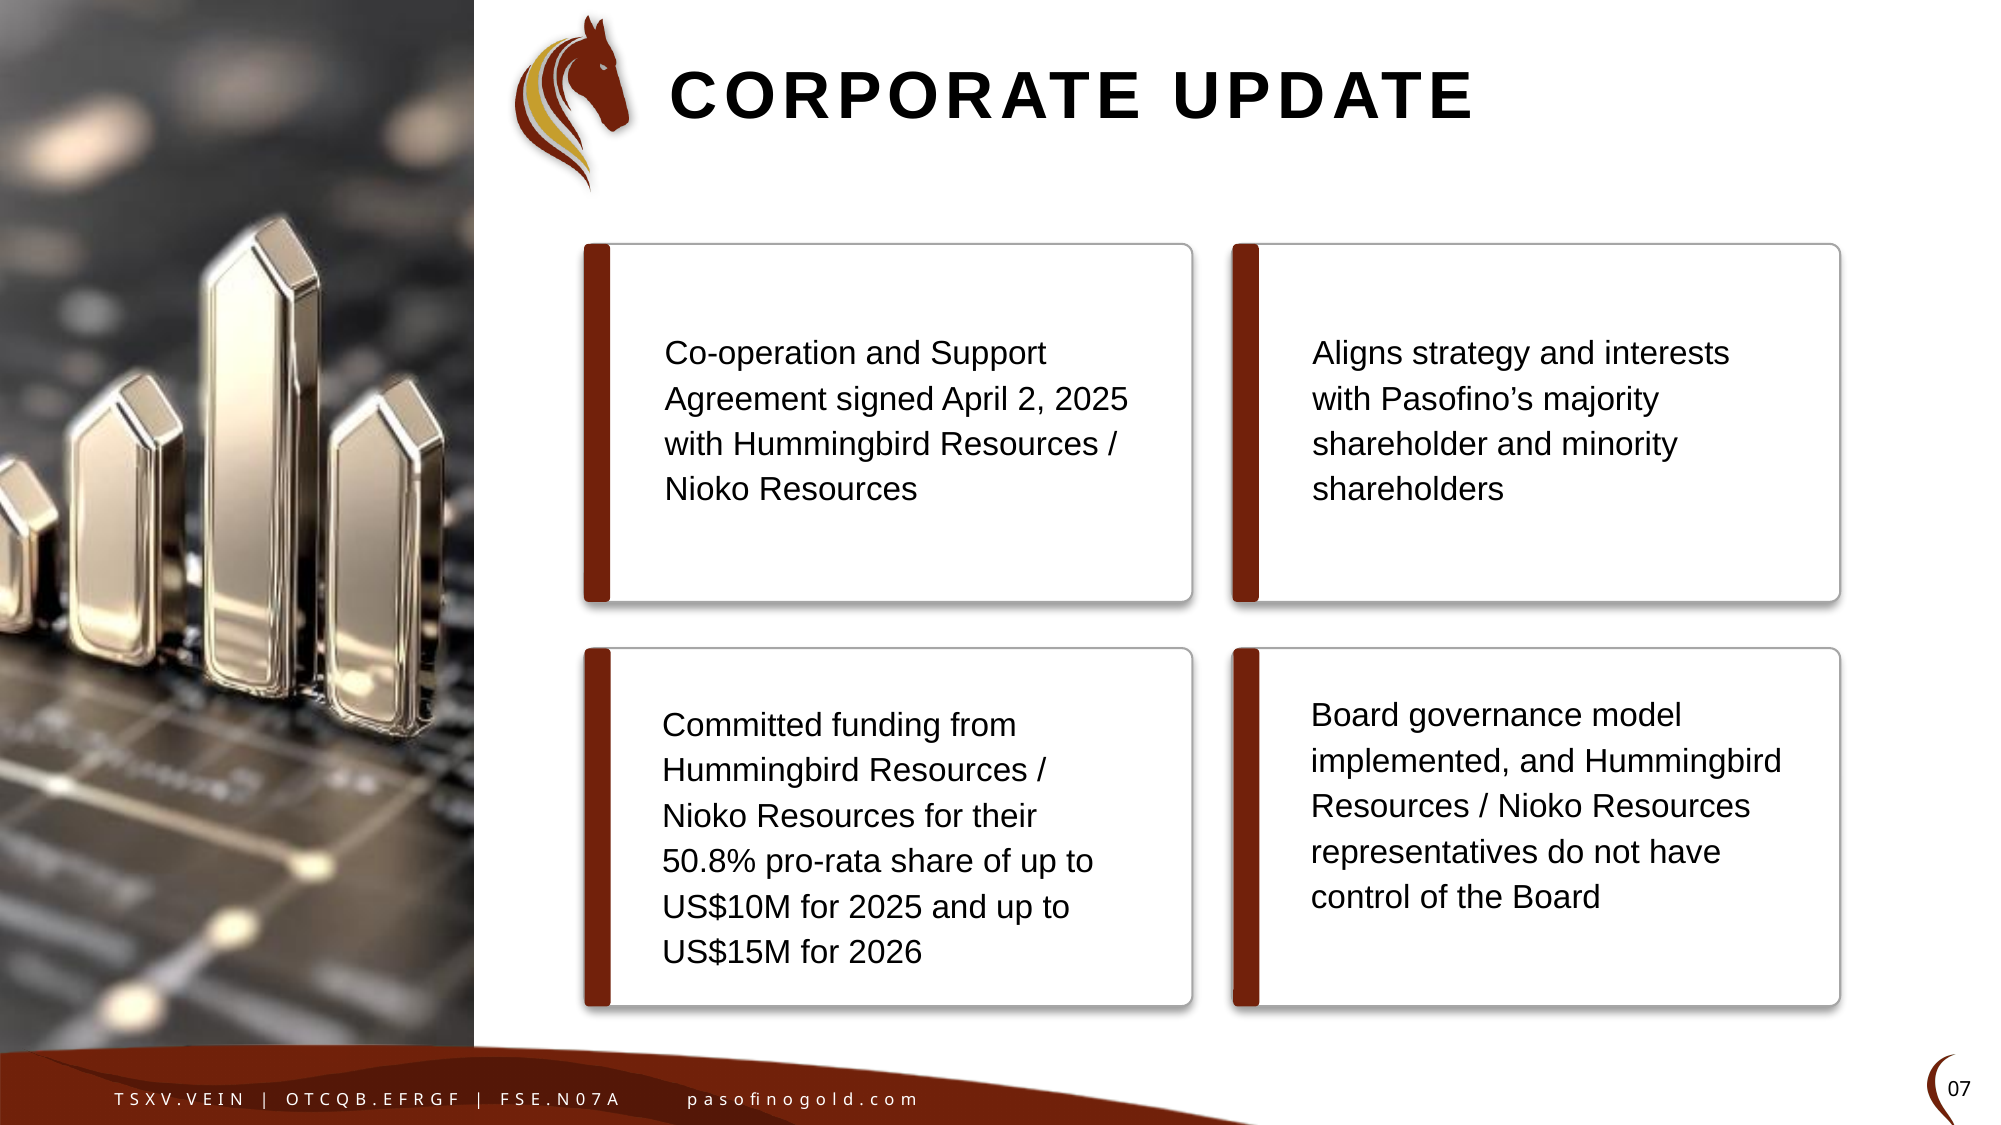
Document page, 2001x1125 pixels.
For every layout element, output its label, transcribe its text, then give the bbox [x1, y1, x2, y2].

text_box [609, 647, 1194, 968]
text_box [583, 647, 612, 968]
text_box [1258, 647, 1842, 1008]
text_box Aligns strategy and interests with Pasofino’s majority shareholder and minority shareholders [1297, 318, 1785, 536]
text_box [0, 968, 1586, 1125]
text_box [582, 242, 612, 603]
text_box [1231, 242, 1260, 603]
text_box Co-operation and Support Agreement signed April 2, 2025 with Hummingbird Resources / Nioko Resources [649, 318, 1175, 536]
picture [0, 0, 676, 968]
text_box [607, 242, 1194, 603]
picture [1927, 1054, 1956, 1125]
text_box CORPORATE UPDATE [676, 44, 1489, 140]
text_box Committed funding from Hummingbird Resources / Nioko Resources for their 50.8% pro-rata share of up to US$10M for 2025 and up to US$15M for 2026 [647, 689, 1151, 908]
text_box [1232, 647, 1261, 968]
text_box 07 [1956, 1068, 1986, 1108]
text_box [1256, 242, 1842, 603]
text_box Board governance model implemented, and Hummingbird Resources / Nioko Resources representatives do not have control of the Board [1295, 680, 1821, 898]
